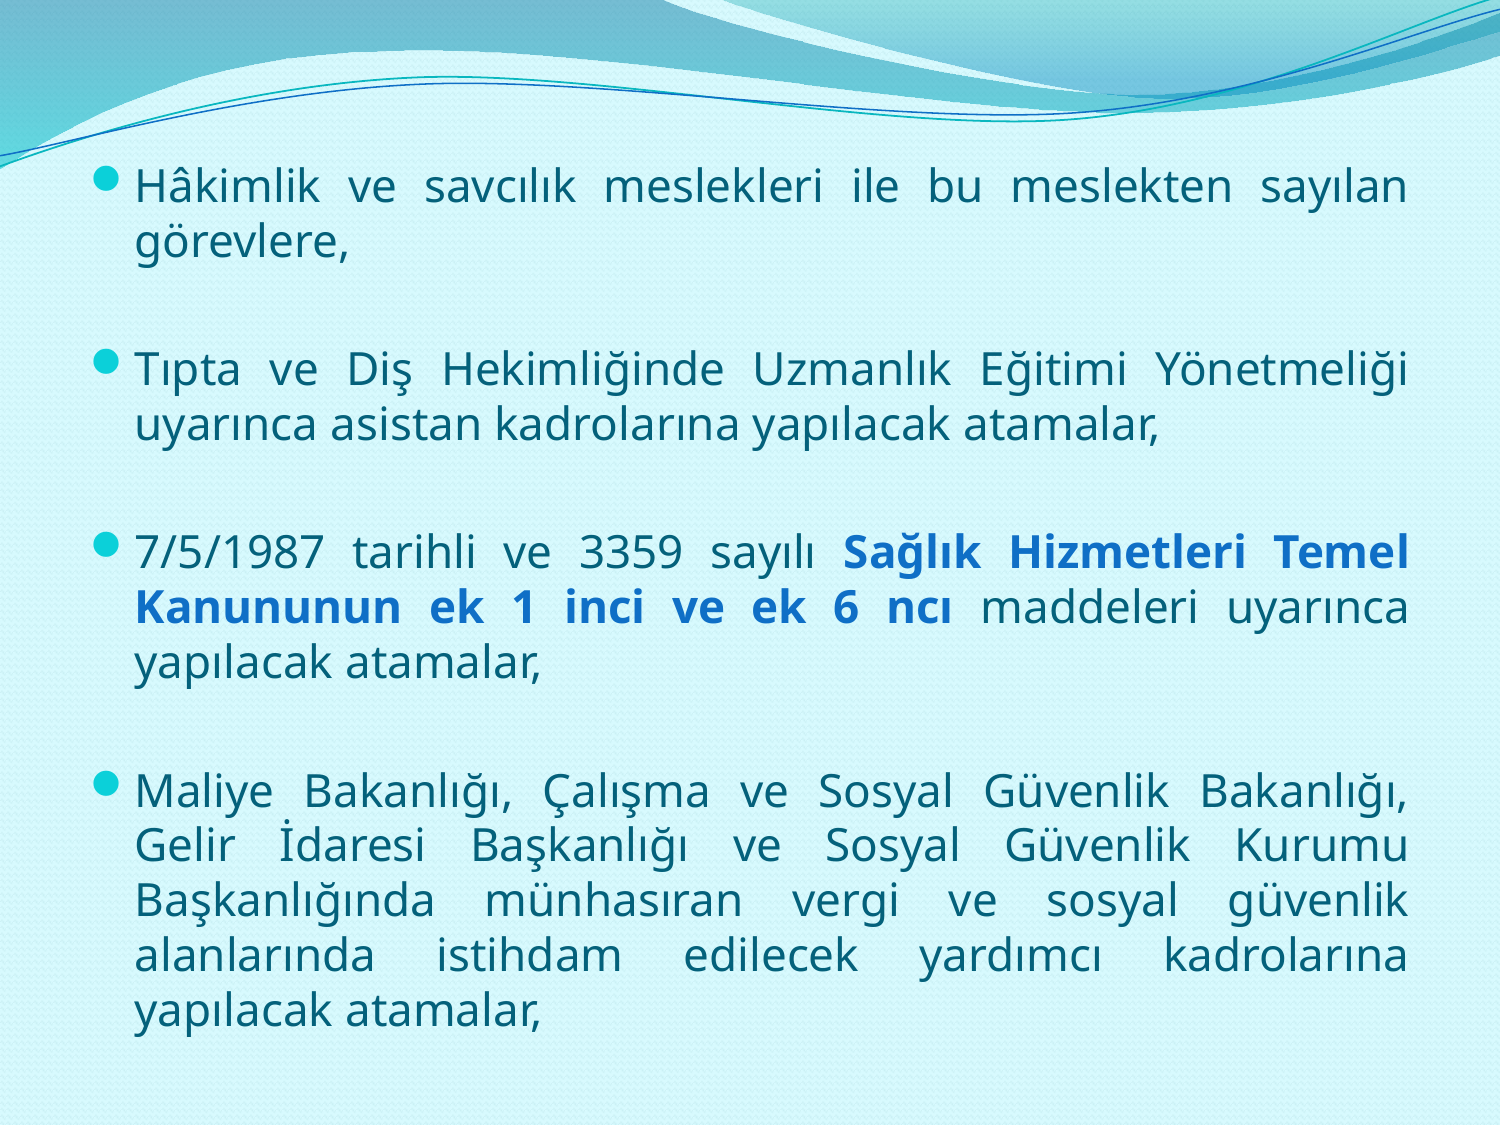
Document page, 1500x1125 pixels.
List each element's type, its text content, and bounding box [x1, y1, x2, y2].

list Hâkimlik ve savcılık meslekleri ile bu meslekten sayılan görevlere, Tıpta ve Diş Hekimliğinde Uzmanlık Eğitimi Yönetmeliği uyarınca asistan kadrolarına yapılacak atamalar, 7/5/1987 tarihli ve 3359 sayılı Sağlık Hizmetleri Temel Kanununun ek 1 inci ve ek 6 ncı maddeleri uyarınca yapılacak atamalar, Maliye Bakanlığı, Çalışma ve Sosyal Güvenlik Bakanlığı, Gelir İdaresi Başkanlığı ve Sosyal Güvenlik Kurumu Başkanlığında münhasıran vergi ve sosyal güvenlik alanlarında istihdam edilecek yardımcı kadrolarına yapılacak atamalar, [75, 149, 1425, 1071]
